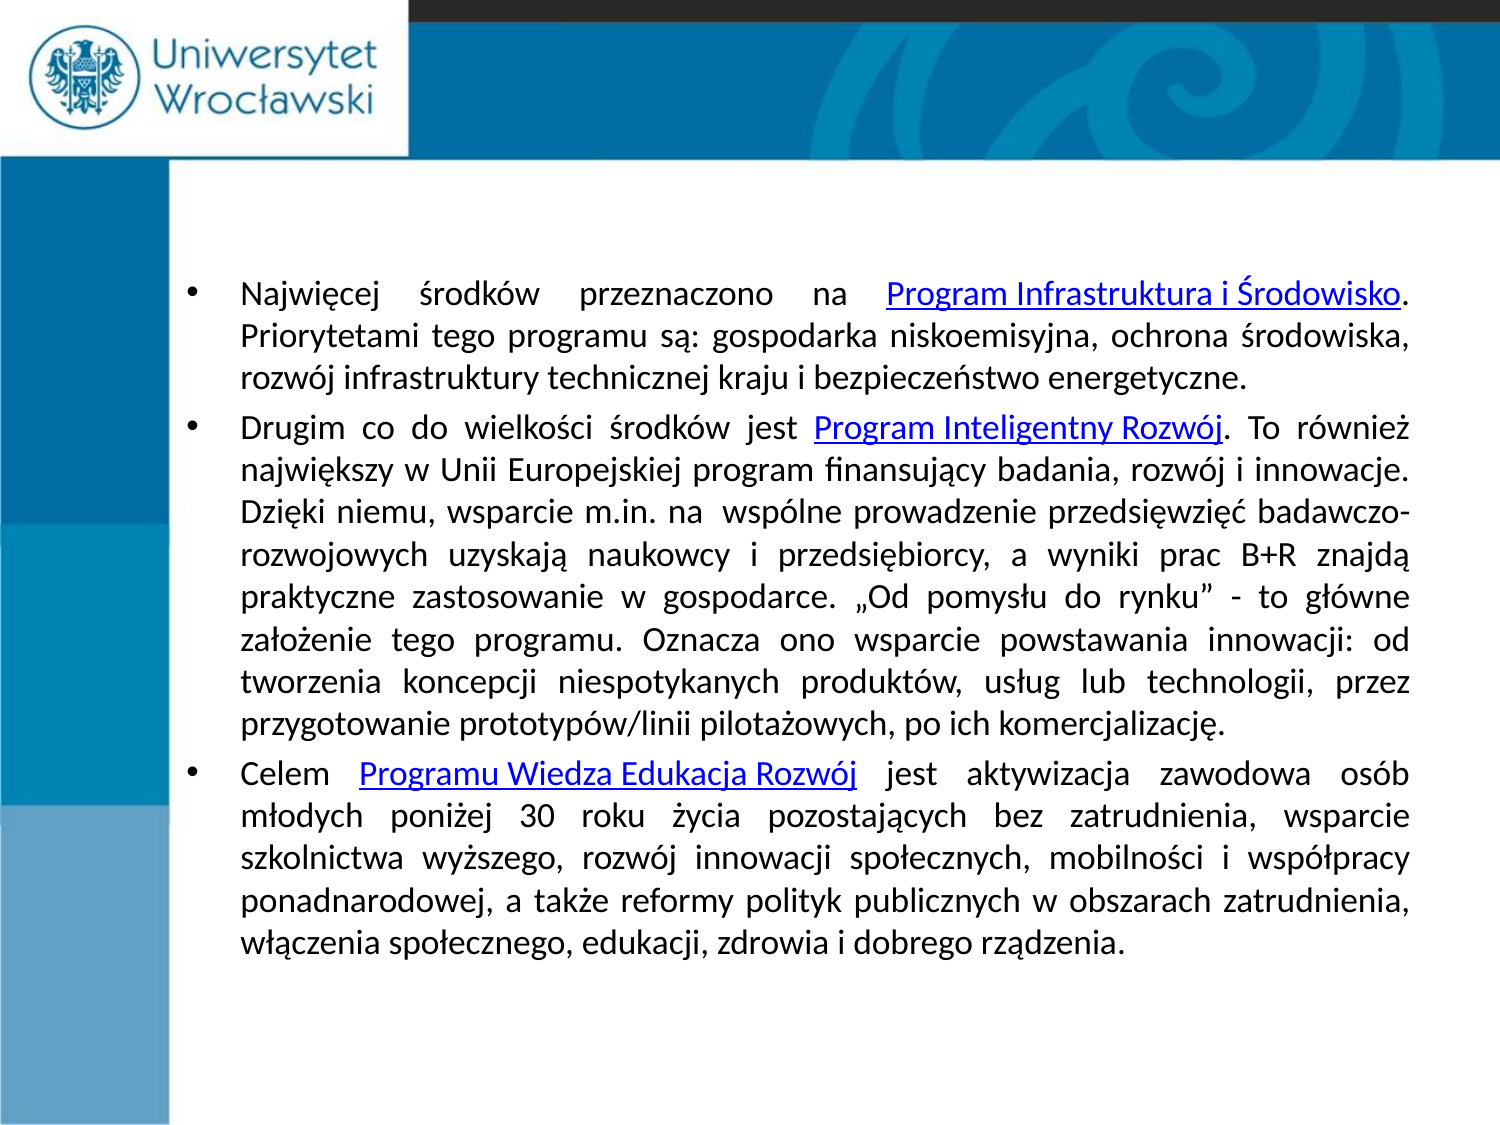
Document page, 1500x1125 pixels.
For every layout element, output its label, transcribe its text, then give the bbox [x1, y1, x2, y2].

picture [0, 0, 1500, 1125]
list Najwięcej środków przeznaczono na Program Infrastruktura i Środowisko. Priorytetami tego programu są: gospodarka niskoemisyjna, ochrona środowiska, rozwój infrastruktury technicznej kraju i bezpieczeństwo energetyczne. Drugim co do wielkości środków jest Program Inteligentny Rozwój. To również największy w Unii Europejskiej program finansujący badania, rozwój i innowacje. Dzięki niemu, wsparcie m.in. na wspólne prowadzenie przedsięwzięć badawczo-rozwojowych uzyskają naukowcy i przedsiębiorcy, a wyniki prac B+R znajdą praktyczne zastosowanie w gospodarce. „Od pomysłu do rynku” - to główne założenie tego programu. Oznacza ono wsparcie powstawania innowacji: od tworzenia koncepcji niespotykanych produktów, usług lub technologii, przez przygotowanie prototypów/linii pilotażowych, po ich komercjalizację. Celem Programu Wiedza Edukacja Rozwój jest aktywizacja zawodowa osób młodych poniżej 30 roku życia pozostających bez zatrudnienia, wsparcie szkolnictwa wyższego, rozwój innowacji społecznych, mobilności i współpracy ponadnarodowej, a także reformy polityk publicznych w obszarach zatrudnienia, włączenia społecznego, edukacji, zdrowia i dobrego rządzenia. [171, 262, 1425, 1005]
